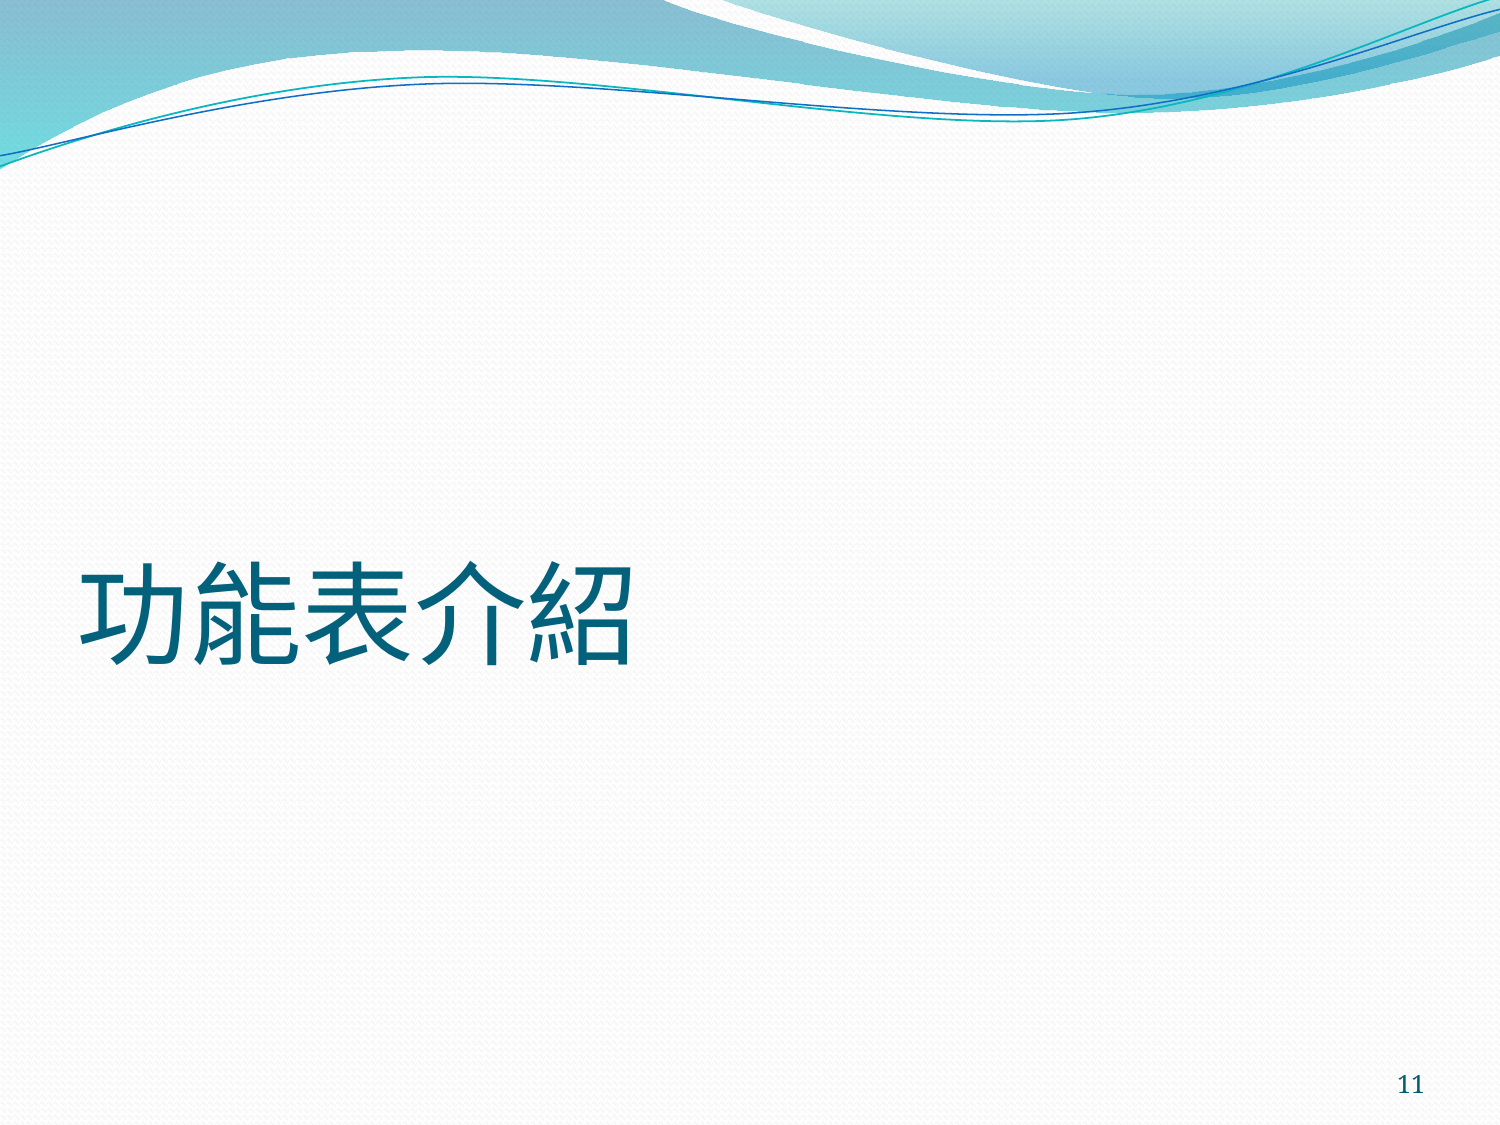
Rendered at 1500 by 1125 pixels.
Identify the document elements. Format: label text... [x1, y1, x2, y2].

title 功能表介紹 [76, 491, 1440, 680]
slide_number 11 [1299, 1042, 1425, 1103]
